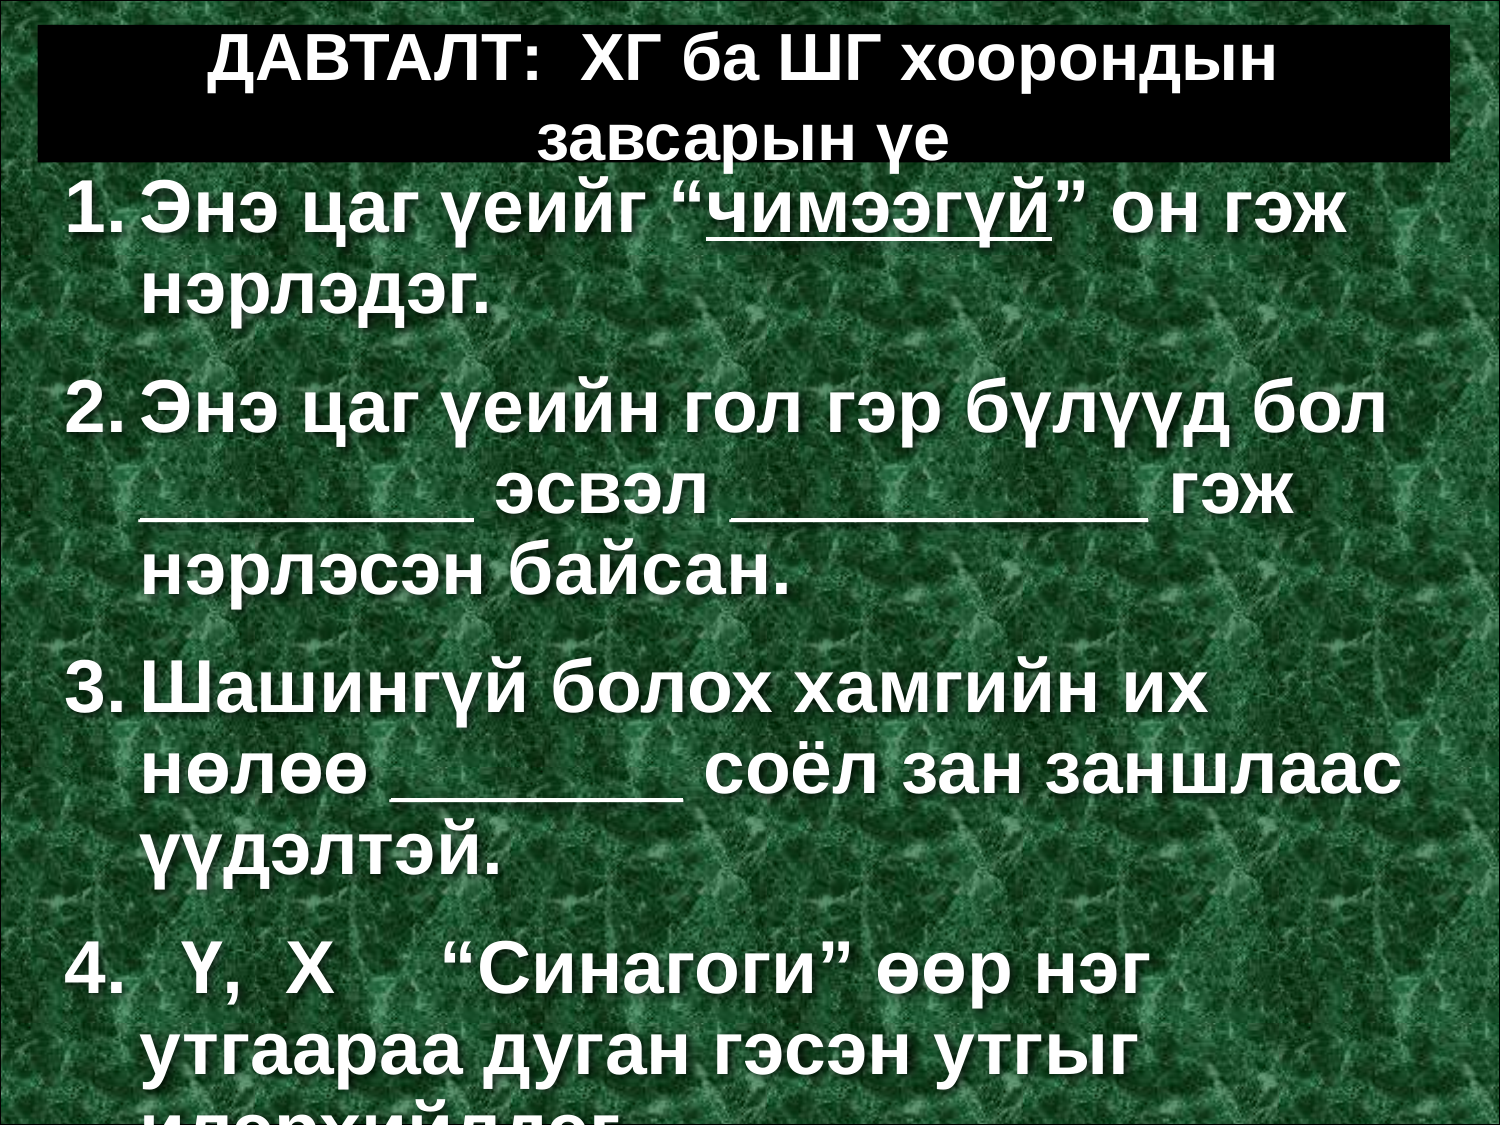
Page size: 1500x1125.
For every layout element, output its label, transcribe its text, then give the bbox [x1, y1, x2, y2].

text_box [0, 0, 1500, 1125]
text_box Энэ цаг үеийг “чимээгүй” он гэж нэрлэдэг. Энэ цаг үеийн гол гэр бүлүүд бол ________ эсвэл __________ гэж нэрлэсэн байсан. Шашингүй болох хамгийн их нөлөө _______ соёл зан заншлаас үүдэлтэй. Ү, Х “Синагоги” өөр нэг утгаараа дуган гэсэн утгыг илэрхийлдэг [49, 160, 1475, 1125]
title ДАВТАЛТ: ХГ ба ШГ хоорондын завсарын үе [37, 24, 1450, 163]
